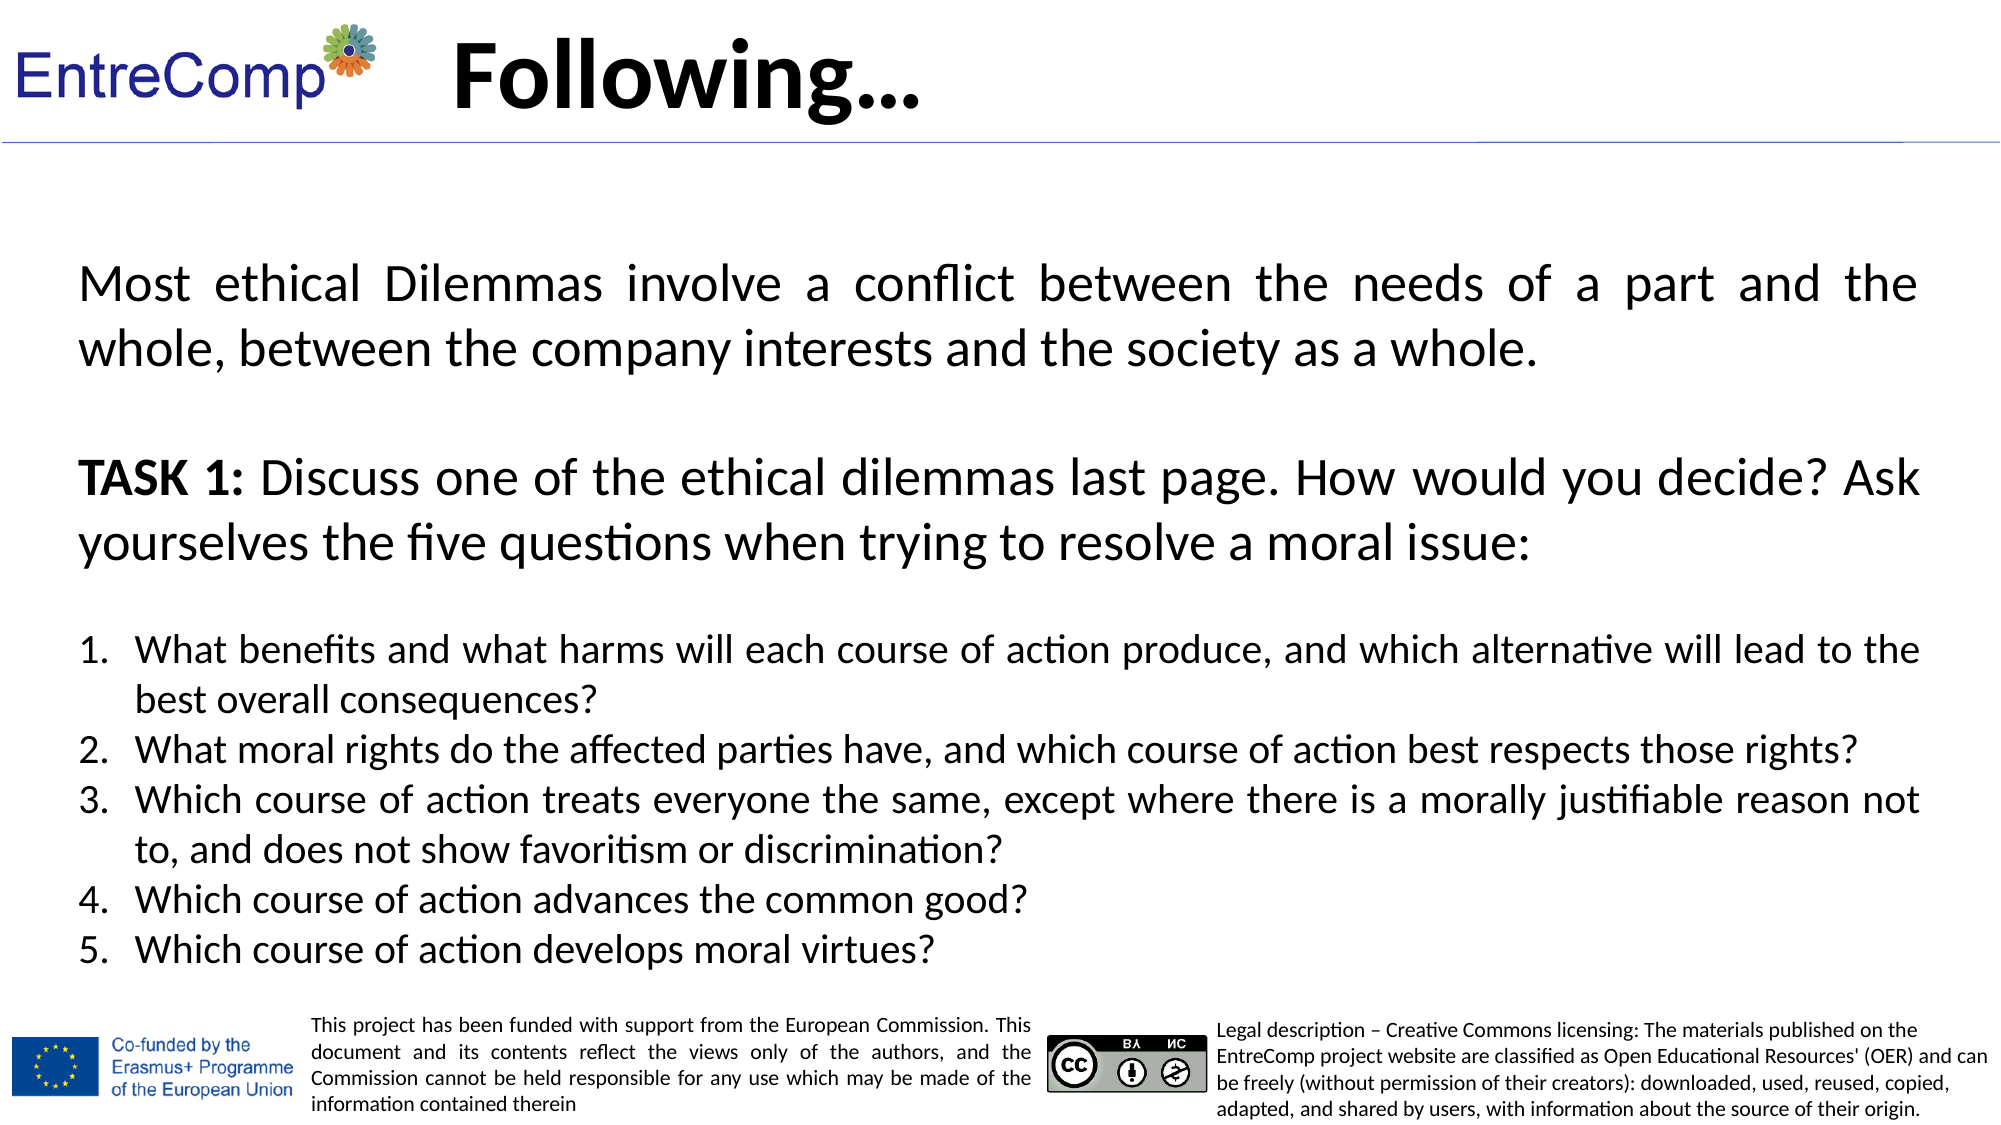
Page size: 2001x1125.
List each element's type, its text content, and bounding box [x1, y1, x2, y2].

picture [1047, 1035, 1208, 1093]
picture [11, 1033, 300, 1100]
text_box Most ethical Dilemmas involve a conflict between the needs of a part and the whole, between the company interests and the society as a whole. TASK 1: Discuss one of the ethical dilemmas last page. How would you decide? Ask yourselves the five questions when trying to resolve a moral issue: What benefits and what harms will each course of action produce, and which alternative will lead to the best overall consequences? What moral rights do the affected parties have, and which course of action best respects those rights? Which course of action treats everyone the same, except where there is a morally justifiable reason not to, and does not show favoritism or discrimination? Which course of action advances the common good? Which course of action develops moral virtues? [63, 239, 1937, 980]
text_box This project has been funded with support from the European Commission. This document and its contents reflect the views only of the authors, and the Commission cannot be held responsible for any use which may be made of the information contained therein​ [296, 1003, 1048, 1124]
picture [11, 18, 381, 122]
text_box Following… [438, 1, 1966, 137]
text_box Legal description – Creative Commons licensing: The materials published on the EntreComp project website are classified as Open Educational Resources' (OER) and can be freely (without permission of their creators): downloaded, used, reused, copied, adapted, and shared by users, with information about the source of their origin. [1201, 1008, 2000, 1125]
